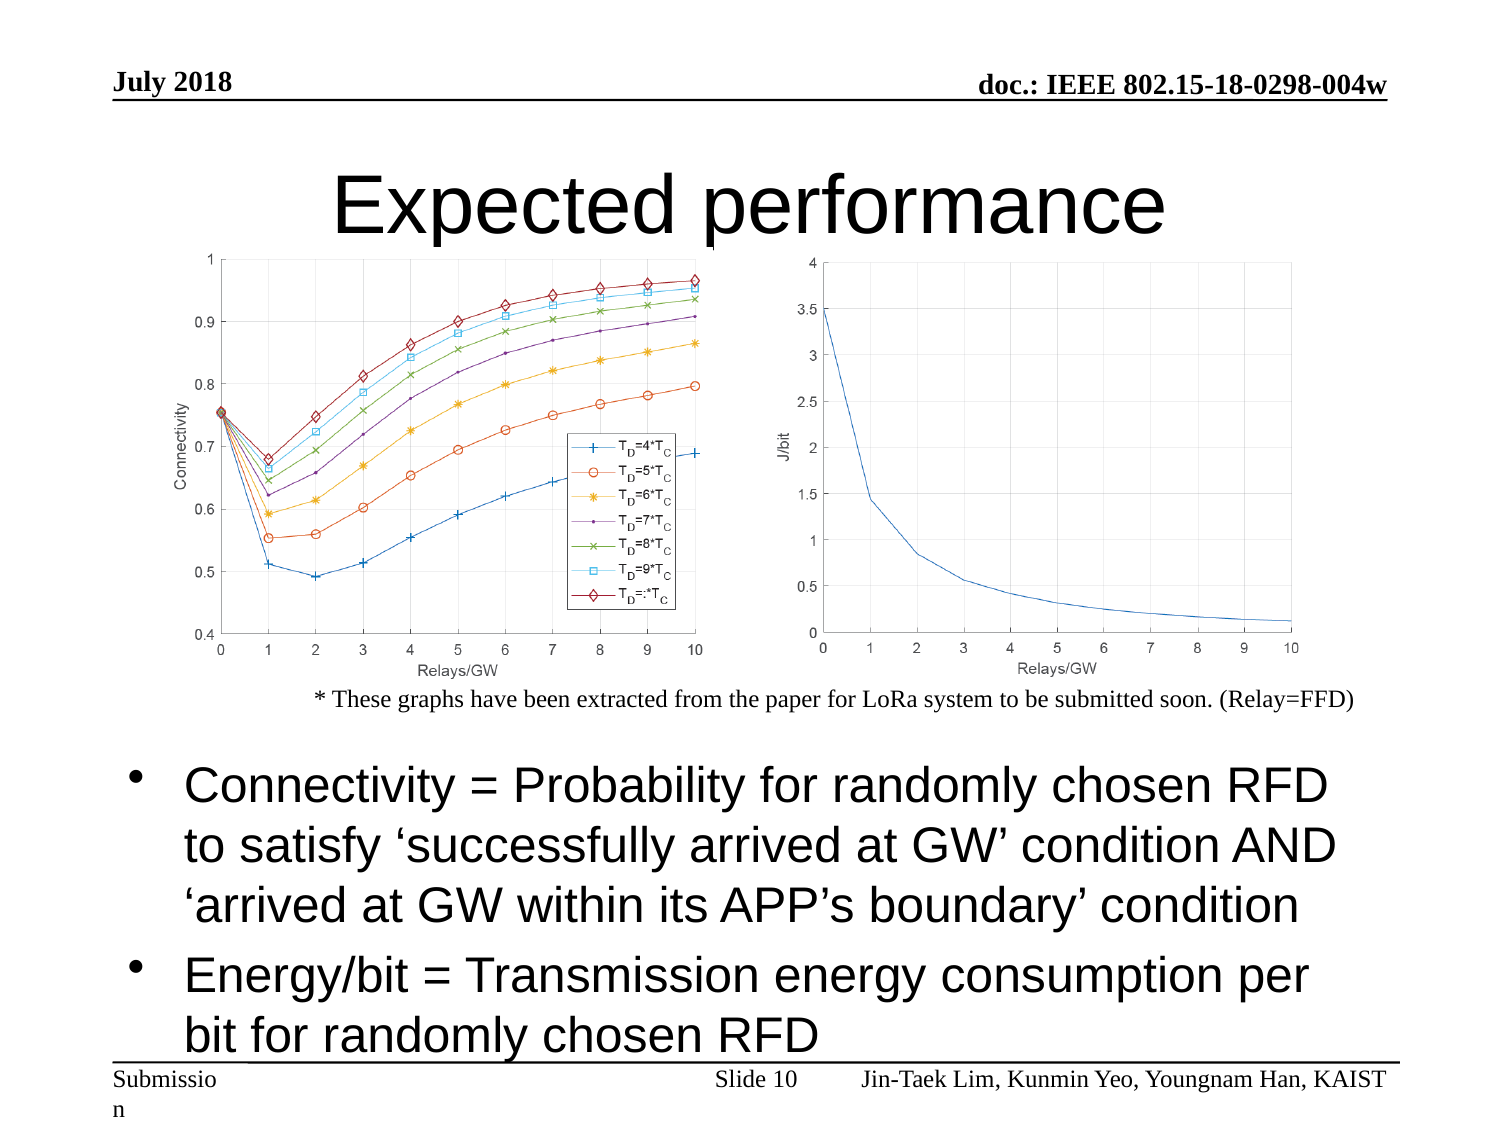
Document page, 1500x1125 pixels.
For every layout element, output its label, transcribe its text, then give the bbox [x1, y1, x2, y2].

text_box * These graphs have been extracted from the paper for LoRa system to be submitted soon. (Relay=FFD) [298, 675, 1371, 720]
slide_number Slide 10 [712, 1062, 800, 1093]
picture [171, 247, 713, 689]
text_box Jin-Taek Lim, Kunmin Yeo, Youngnam Han, KAIST [834, 1062, 1415, 1093]
text_box Connectivity = Probability for randomly chosen RFD to satisfy ‘successfully arrived at GW’ condition AND ‘arrived at GW within its APP’s boundary’ condition Energy/bit = Transmission energy consumption per bit for randomly chosen RFD [112, 744, 1388, 1059]
title Expected performance [112, 112, 1388, 288]
picture [771, 247, 1304, 683]
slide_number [112, 62, 375, 98]
